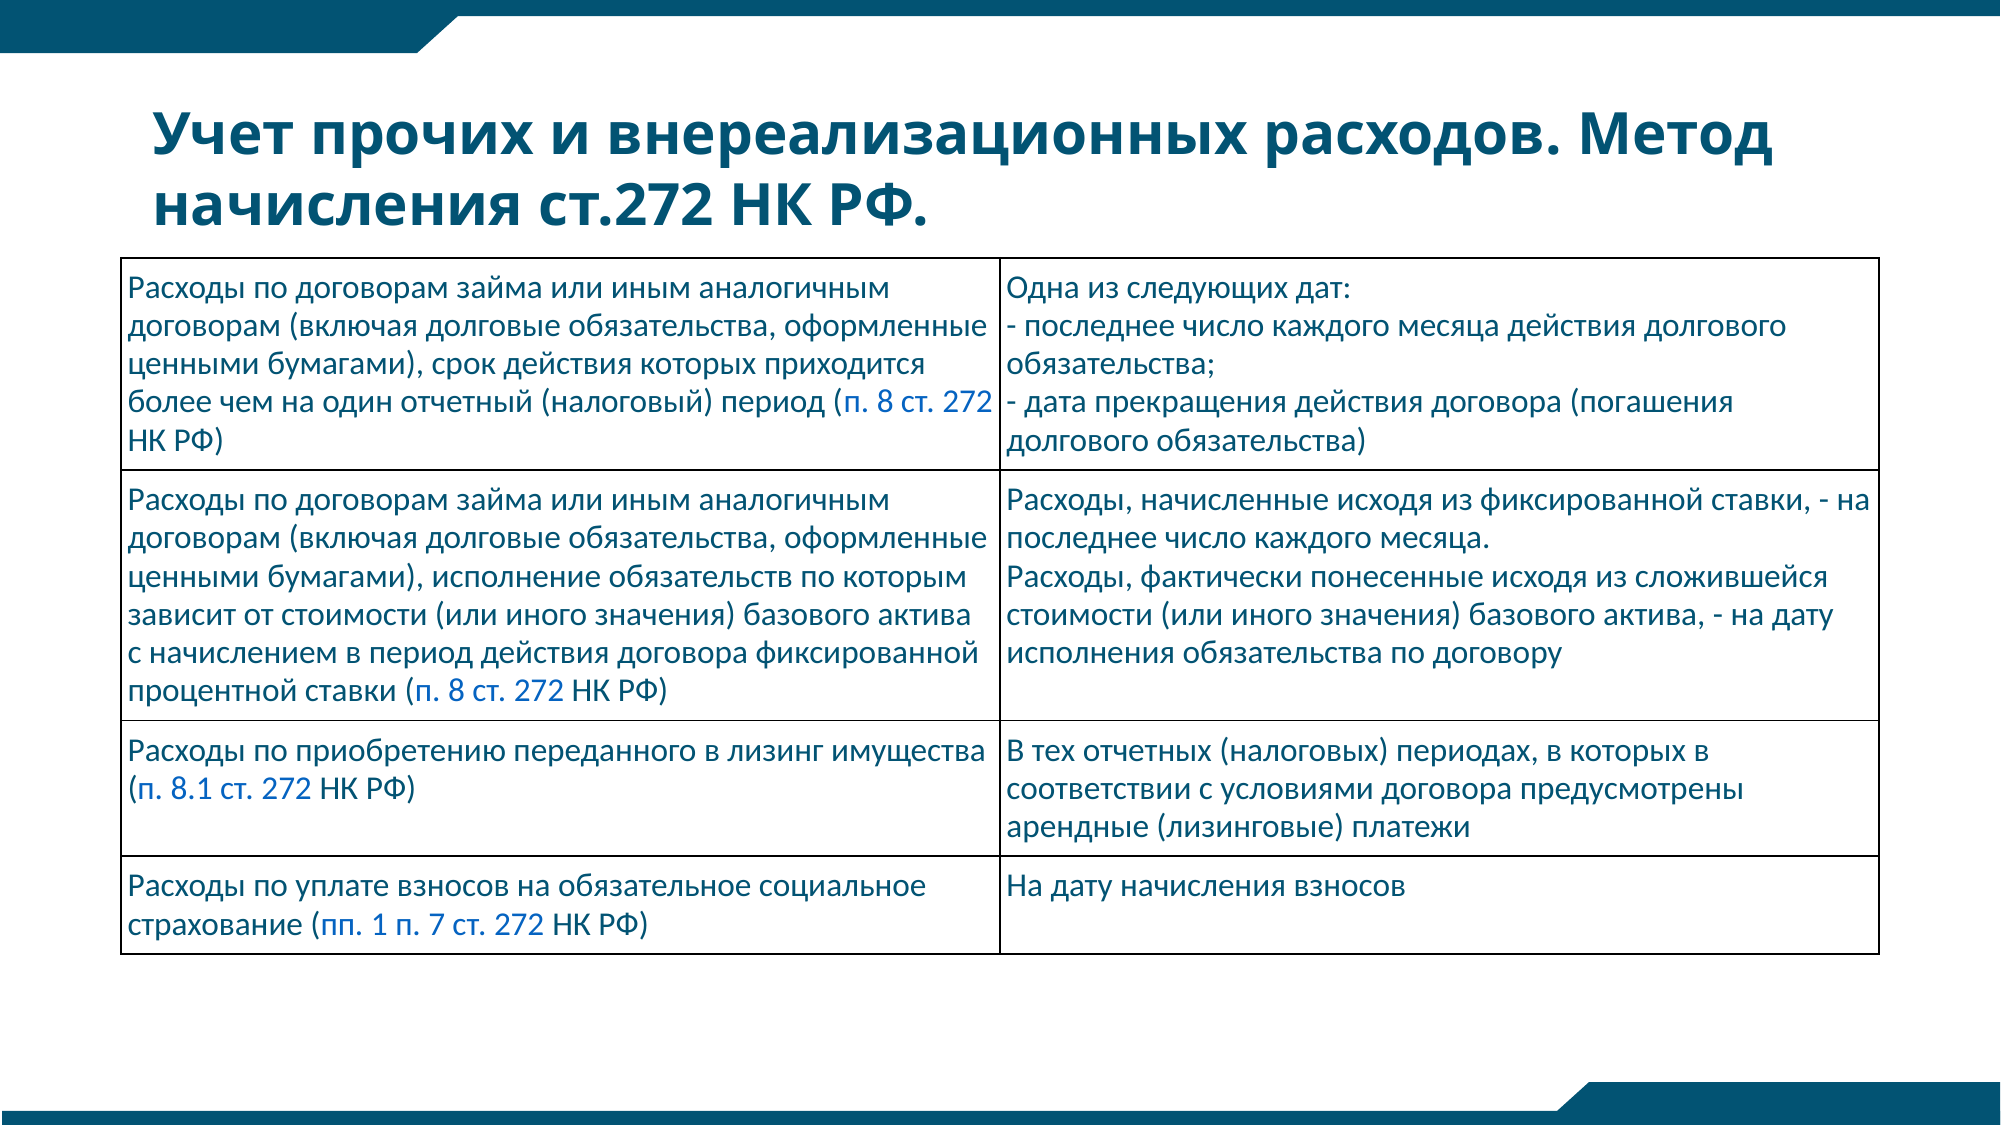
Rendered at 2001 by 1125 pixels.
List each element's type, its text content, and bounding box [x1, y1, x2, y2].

title Учет прочих и внереализационных расходов. Метод начисления ст.272 НК РФ. [137, 59, 1863, 257]
table_cell На дату начисления взносов [1001, 857, 1878, 953]
table_header Одна из следующих дат: - последнее число каждого месяца действия долгового обязательства; - дата прекращения действия договора (погашения долгового обязательства) [1001, 259, 1878, 469]
table_header Расходы по договорам займа или иным аналогичным договорам (включая долговые обязательства, оформленные ценными бумагами), срок действия которых приходится более чем на один отчетный (налоговый) период (п. 8 ст. 272 НК РФ) [122, 259, 999, 469]
table_cell Расходы, начисленные исходя из фиксированной ставки, - на последнее число каждого месяца. Расходы, фактически понесенные исходя из сложившейся стоимости (или иного значения) базового актива, - на дату исполнения обязательства по договору [1001, 471, 1878, 720]
table_cell Расходы по договорам займа или иным аналогичным договорам (включая долговые обязательства, оформленные ценными бумагами), исполнение обязательств по которым зависит от стоимости (или иного значения) базового актива с начислением в период действия договора фиксированной процентной ставки (п. 8 ст. 272 НК РФ) [122, 471, 999, 720]
table_cell Расходы по уплате взносов на обязательное социальное страхование (пп. 1 п. 7 ст. 272 НК РФ) [122, 857, 999, 953]
table_cell В тех отчетных (налоговых) периодах, в которых в соответствии с условиями договора предусмотрены арендные (лизинговые) платежи [1001, 721, 1878, 855]
table_cell Расходы по приобретению переданного в лизинг имущества (п. 8.1 ст. 272 НК РФ) [122, 721, 999, 855]
